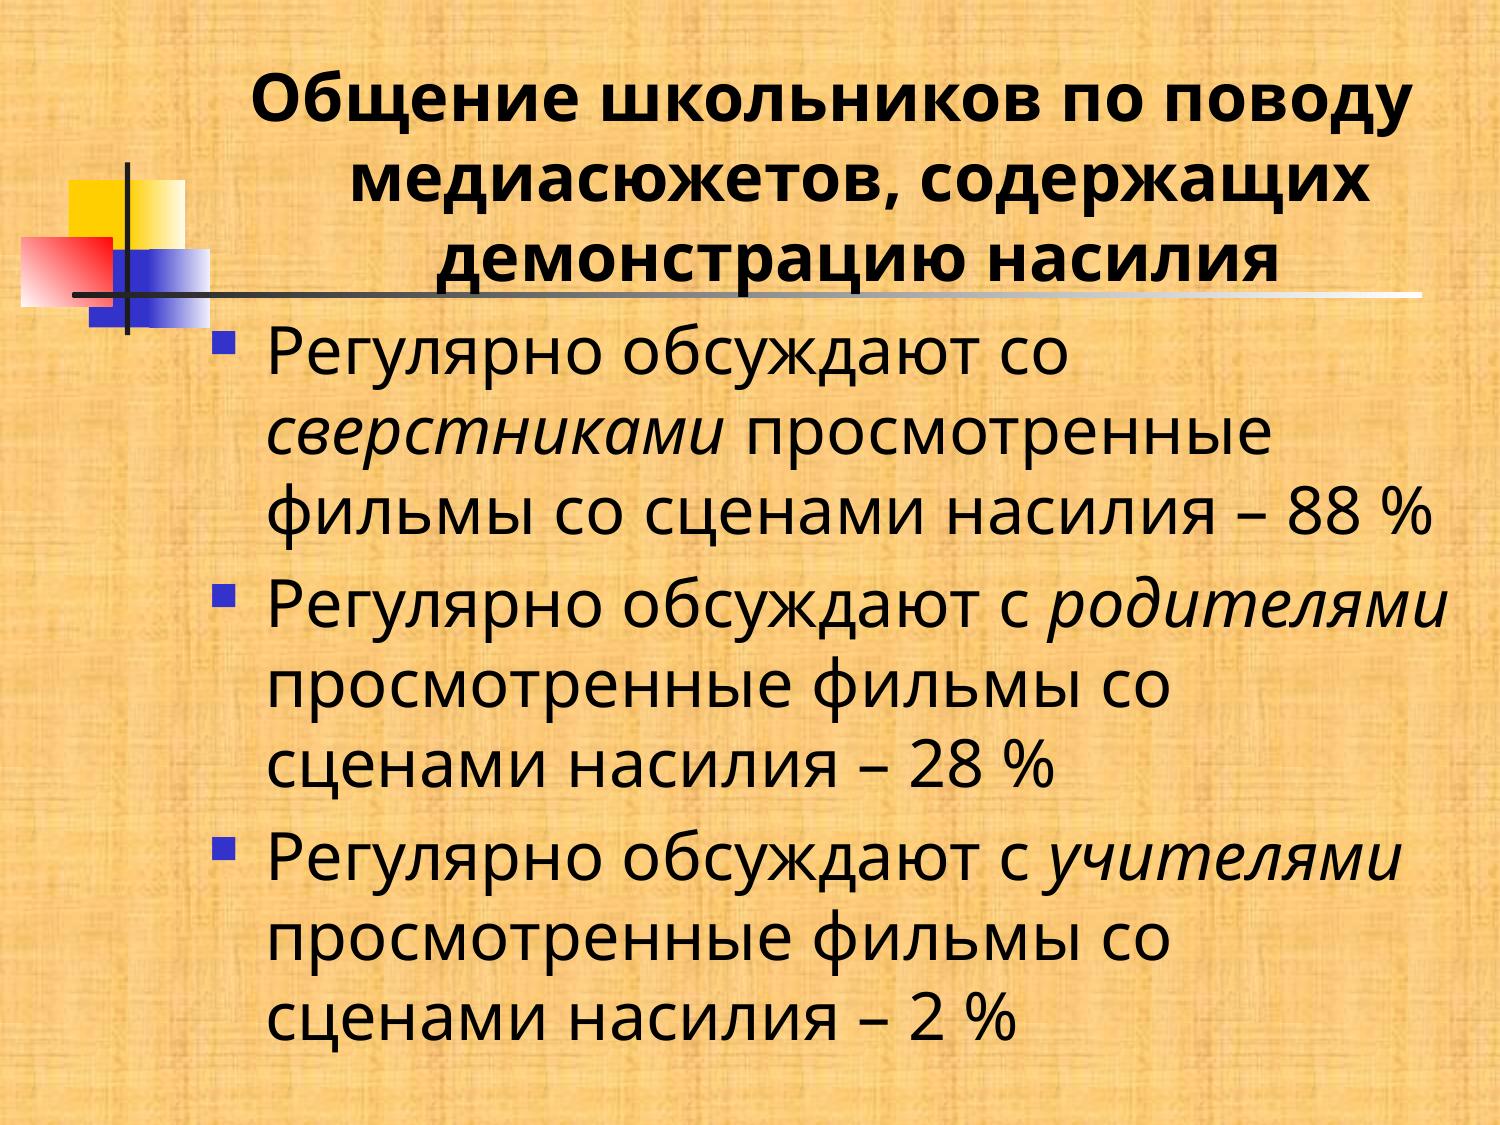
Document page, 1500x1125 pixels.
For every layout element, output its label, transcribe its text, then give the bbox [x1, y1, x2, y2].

list Общение школьников по поводу медиасюжетов, содержащих демонстрацию насилия Регулярно обсуждают со сверстниками просмотренные фильмы со сценами насилия – 88 % Регулярно обсуждают с родителями просмотренные фильмы со сценами насилия – 28 % Регулярно обсуждают с учителями просмотренные фильмы со сценами насилия – 2 % [193, 46, 1469, 1006]
picture [0, 0, 1500, 1125]
